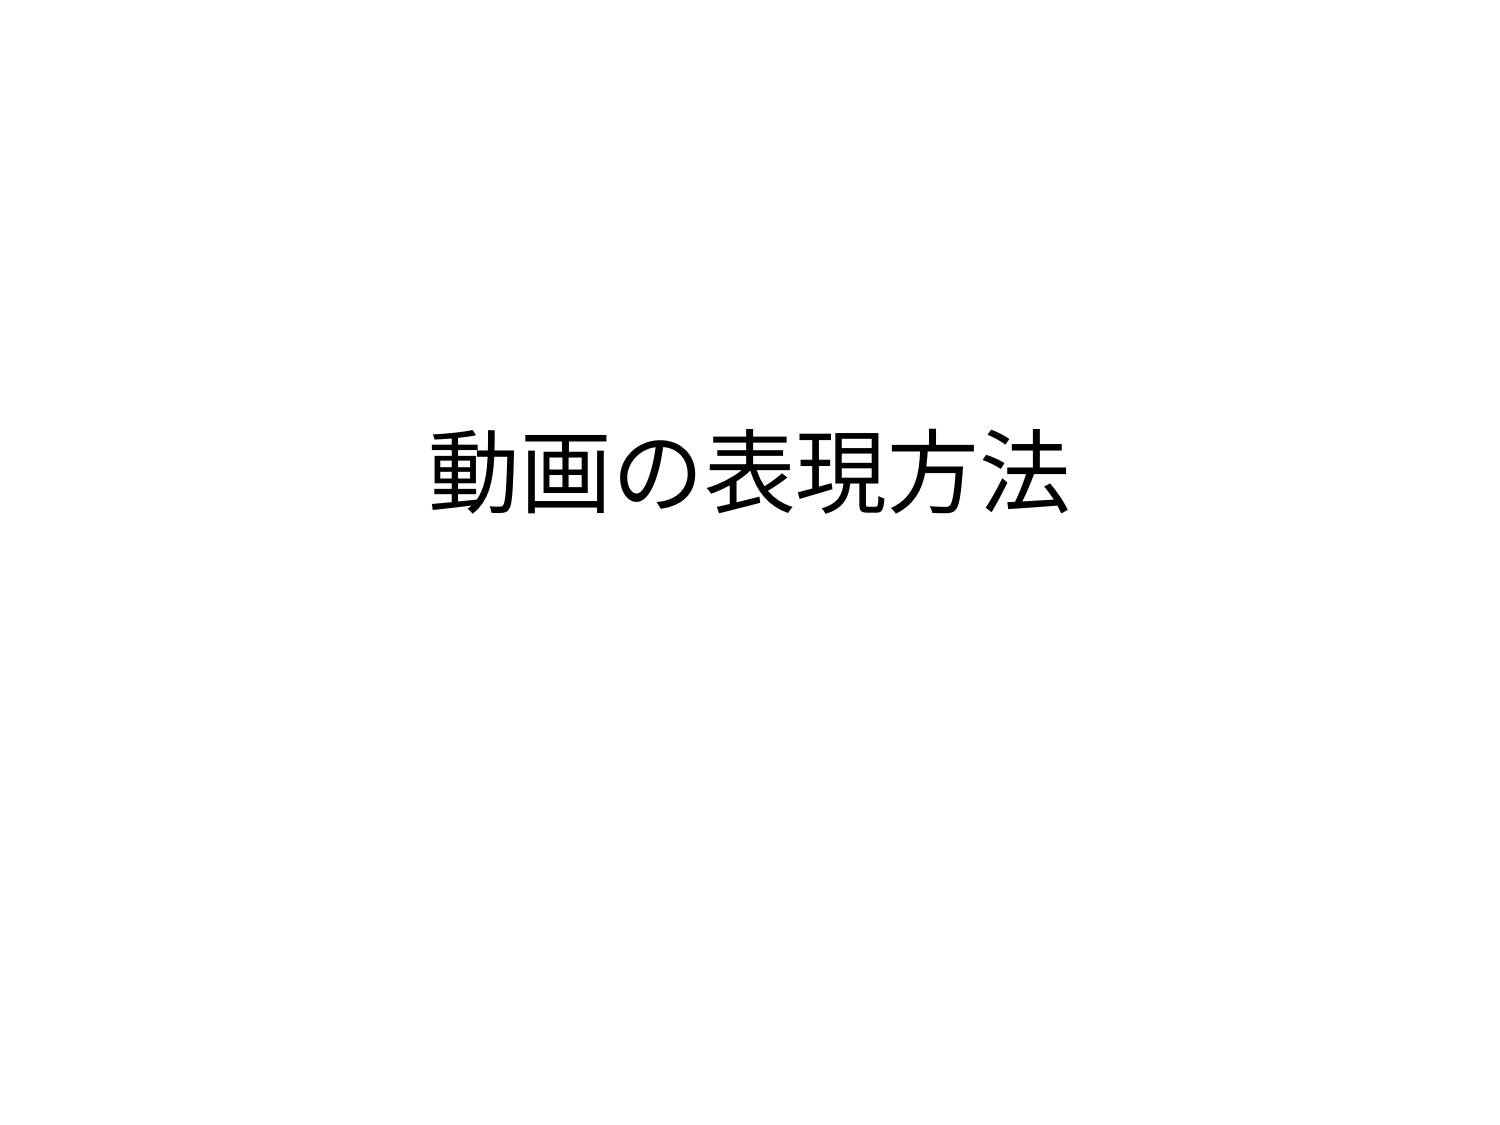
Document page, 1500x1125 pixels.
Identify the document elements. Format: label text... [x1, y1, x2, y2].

title 動画の表現方法 [112, 349, 1388, 591]
